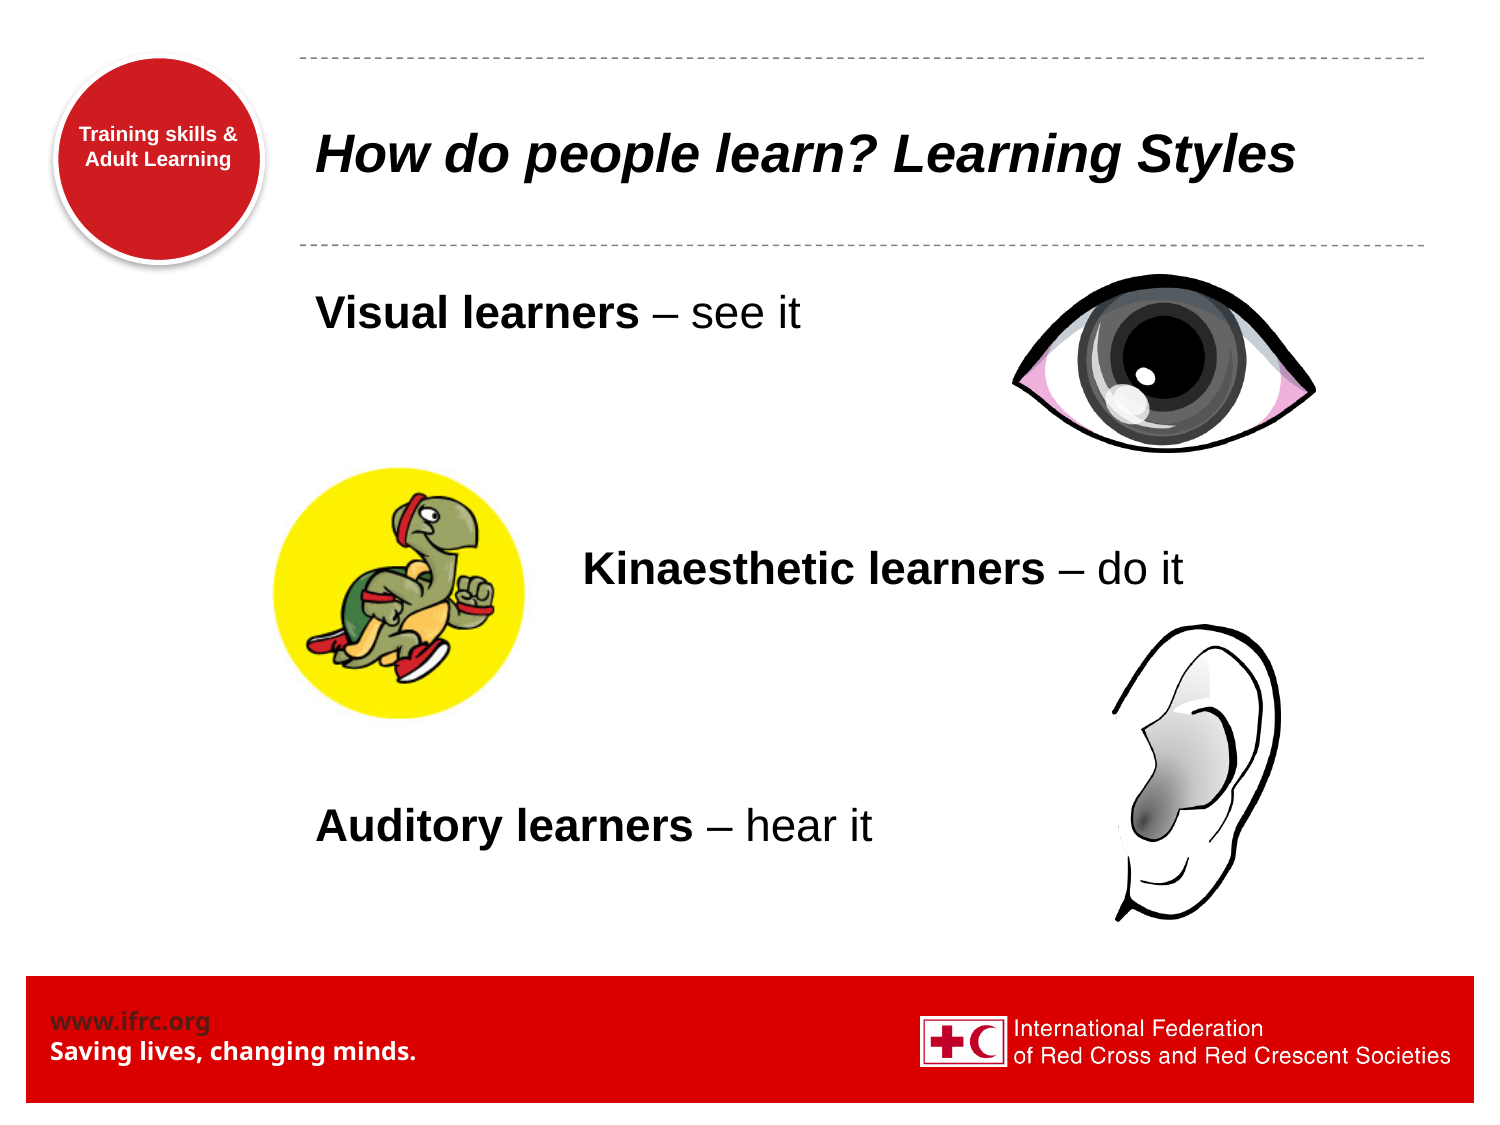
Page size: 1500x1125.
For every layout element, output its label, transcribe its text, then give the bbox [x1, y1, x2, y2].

picture [1012, 274, 1316, 453]
title How do people learn? Learning Styles [300, 57, 1425, 246]
picture [262, 456, 535, 727]
list Visual learners – see it Kinaesthetic learners – do it Auditory learners – hear it [300, 275, 1425, 963]
picture [1112, 624, 1281, 923]
picture [920, 1016, 1450, 1067]
